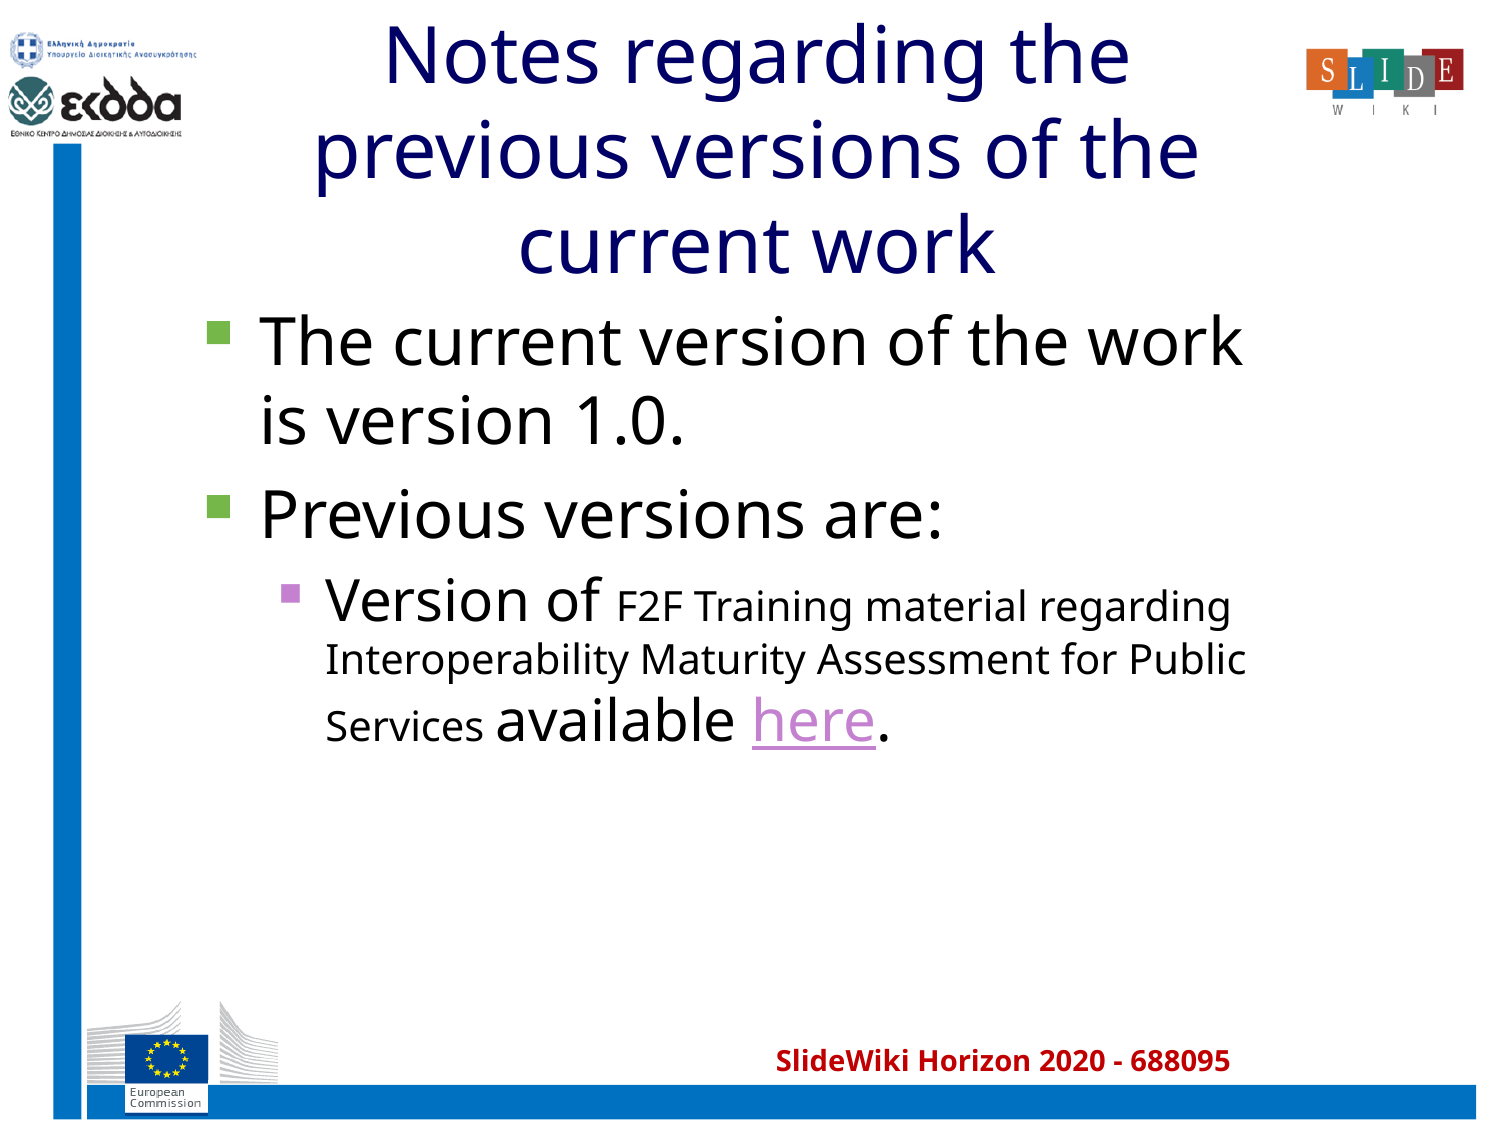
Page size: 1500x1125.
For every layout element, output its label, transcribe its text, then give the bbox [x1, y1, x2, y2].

picture [0, 29, 204, 143]
picture [87, 1001, 278, 1116]
list The current version of the work is version 1.0. Previous versions are: Version of F2F Training material regarding Interoperability Maturity Assessment for Public Services available here. [188, 290, 1317, 914]
title Notes regarding the previous versions of the current work [206, 66, 1308, 228]
picture [1293, 34, 1474, 132]
